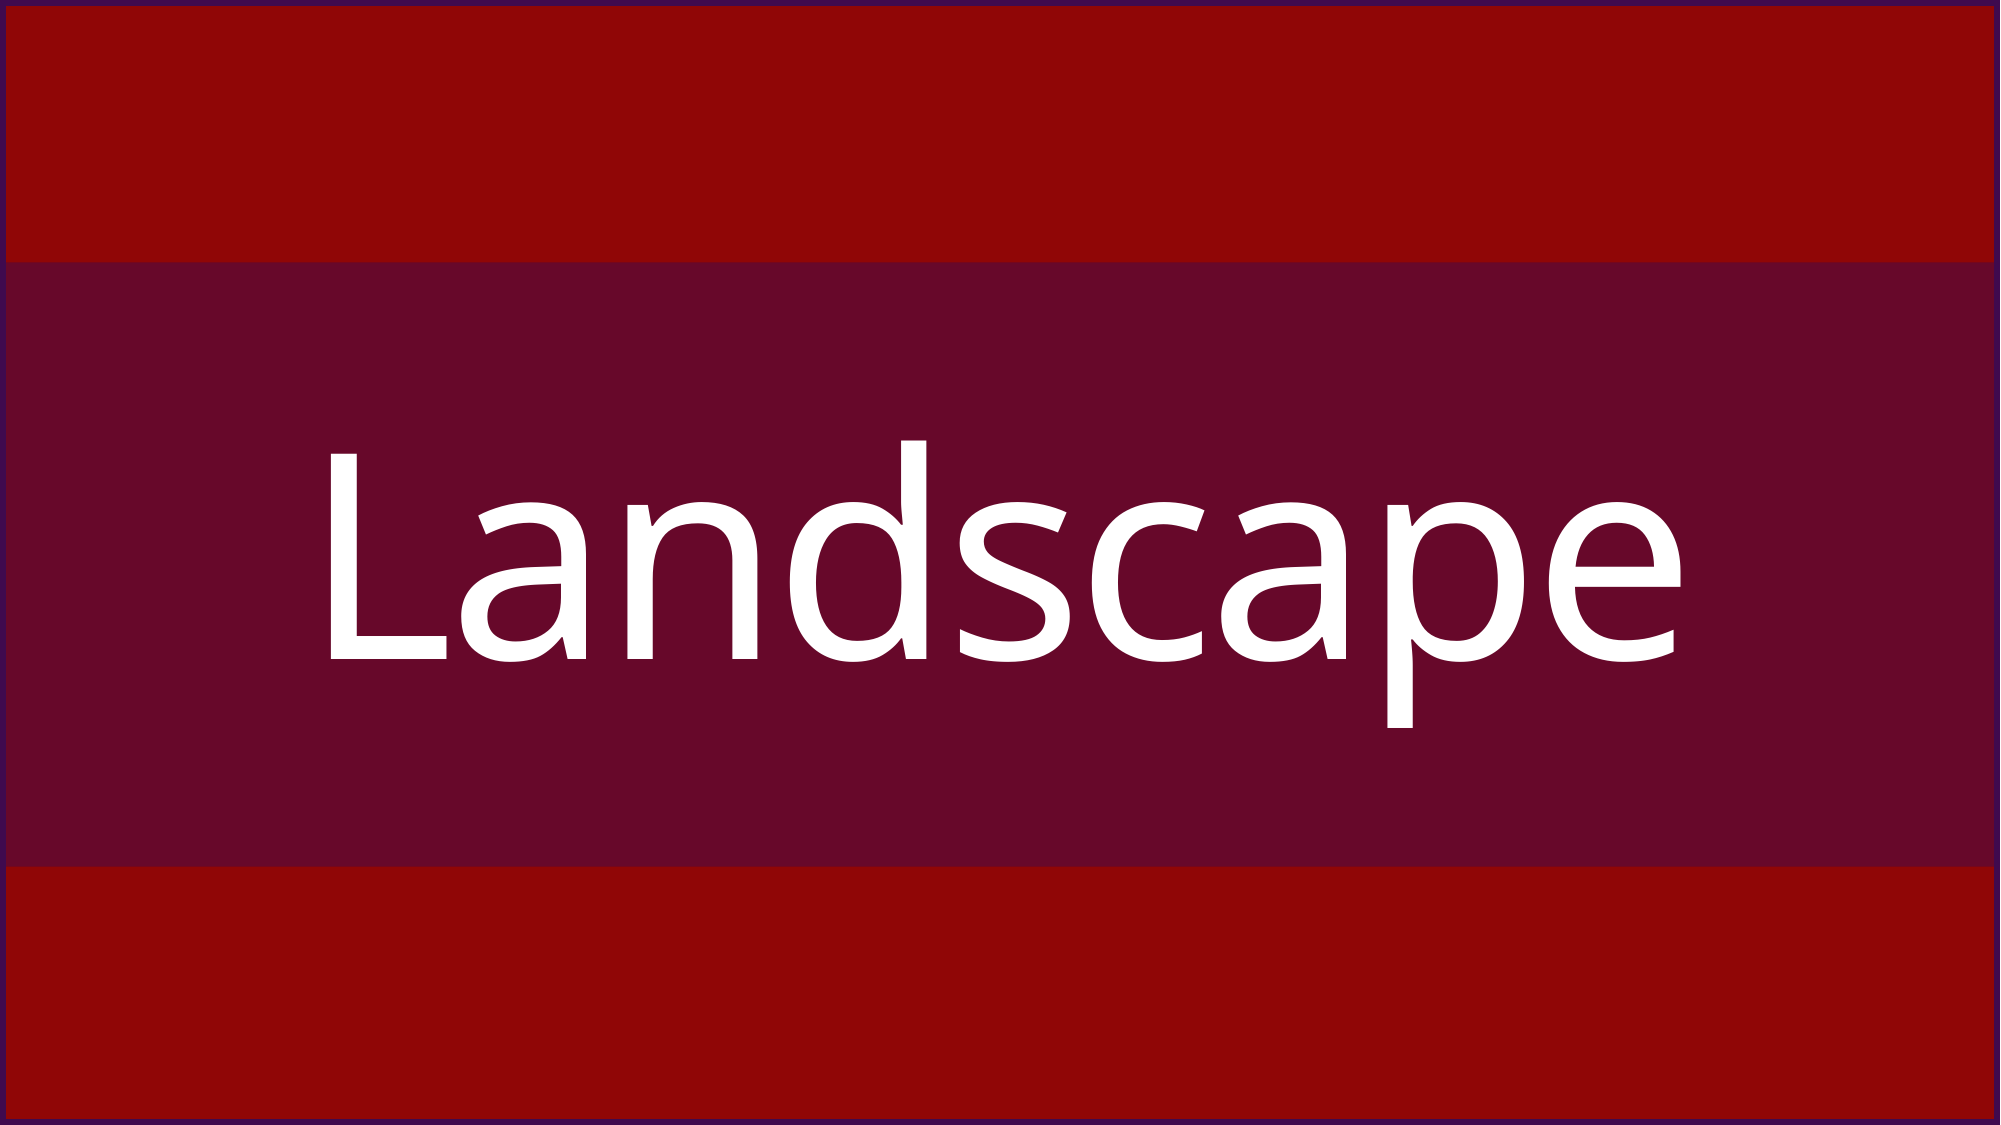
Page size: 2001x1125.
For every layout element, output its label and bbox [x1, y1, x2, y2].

text_box [0, 0, 2000, 1125]
